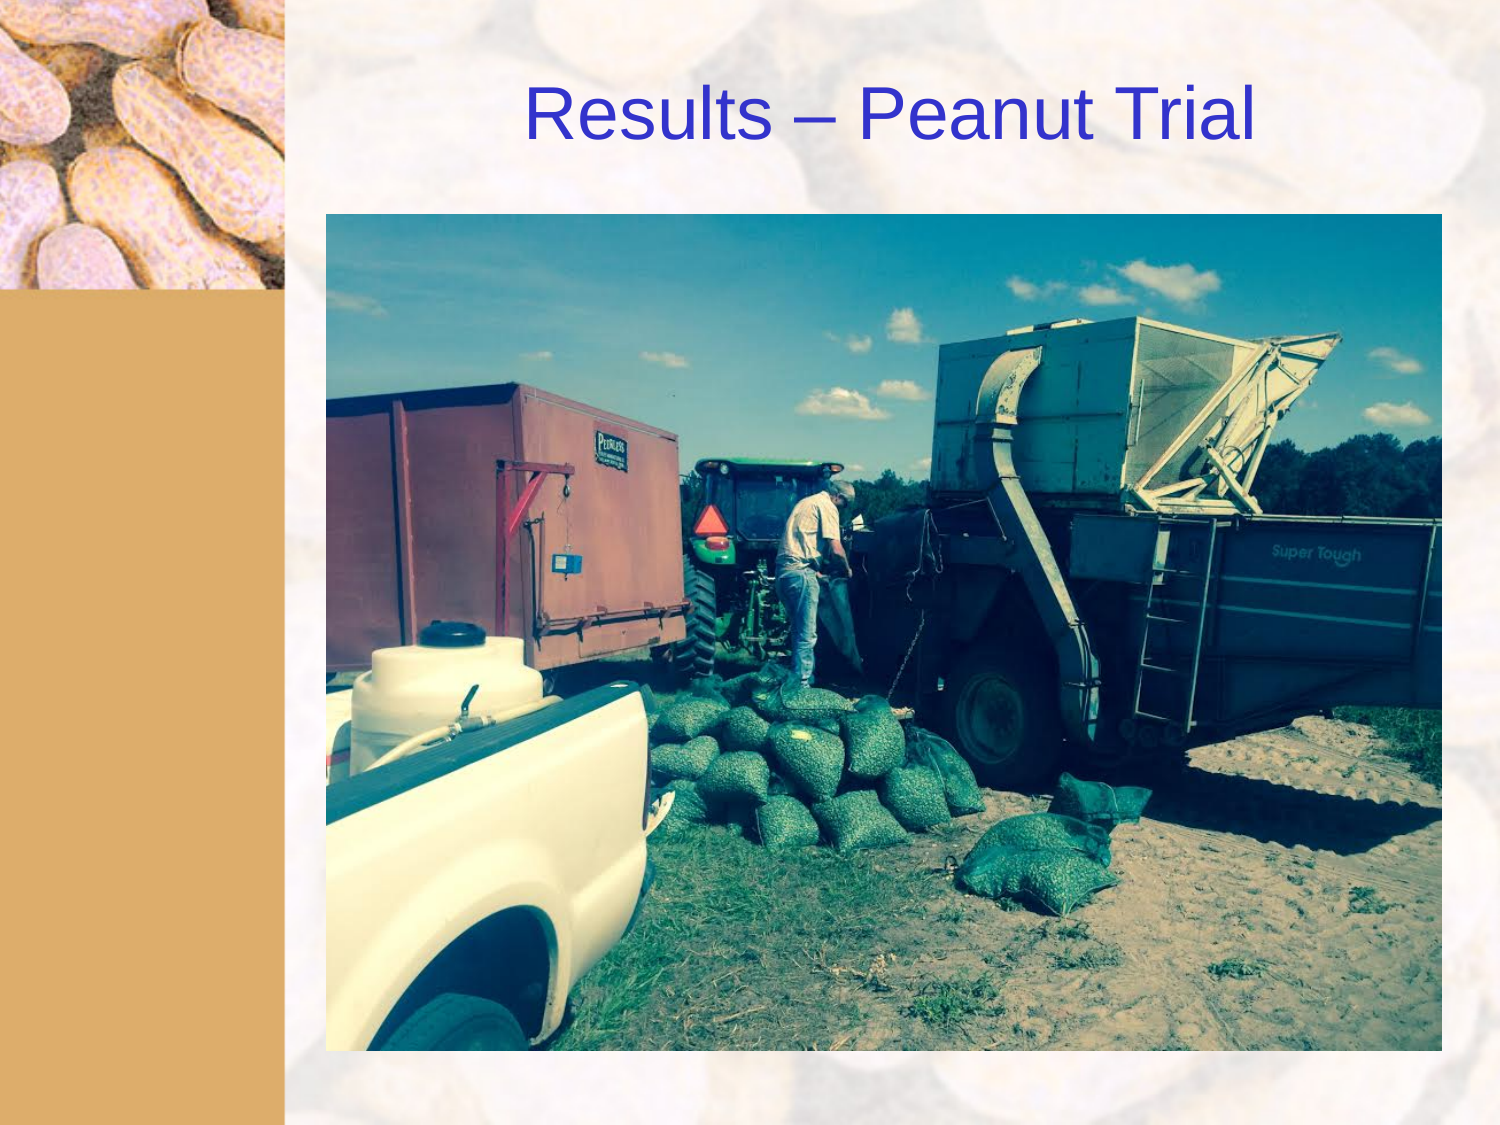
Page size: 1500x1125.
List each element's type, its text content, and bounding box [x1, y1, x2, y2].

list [326, 214, 1442, 1051]
picture [0, 0, 1500, 1125]
title Results – Peanut Trial [292, 15, 1489, 204]
